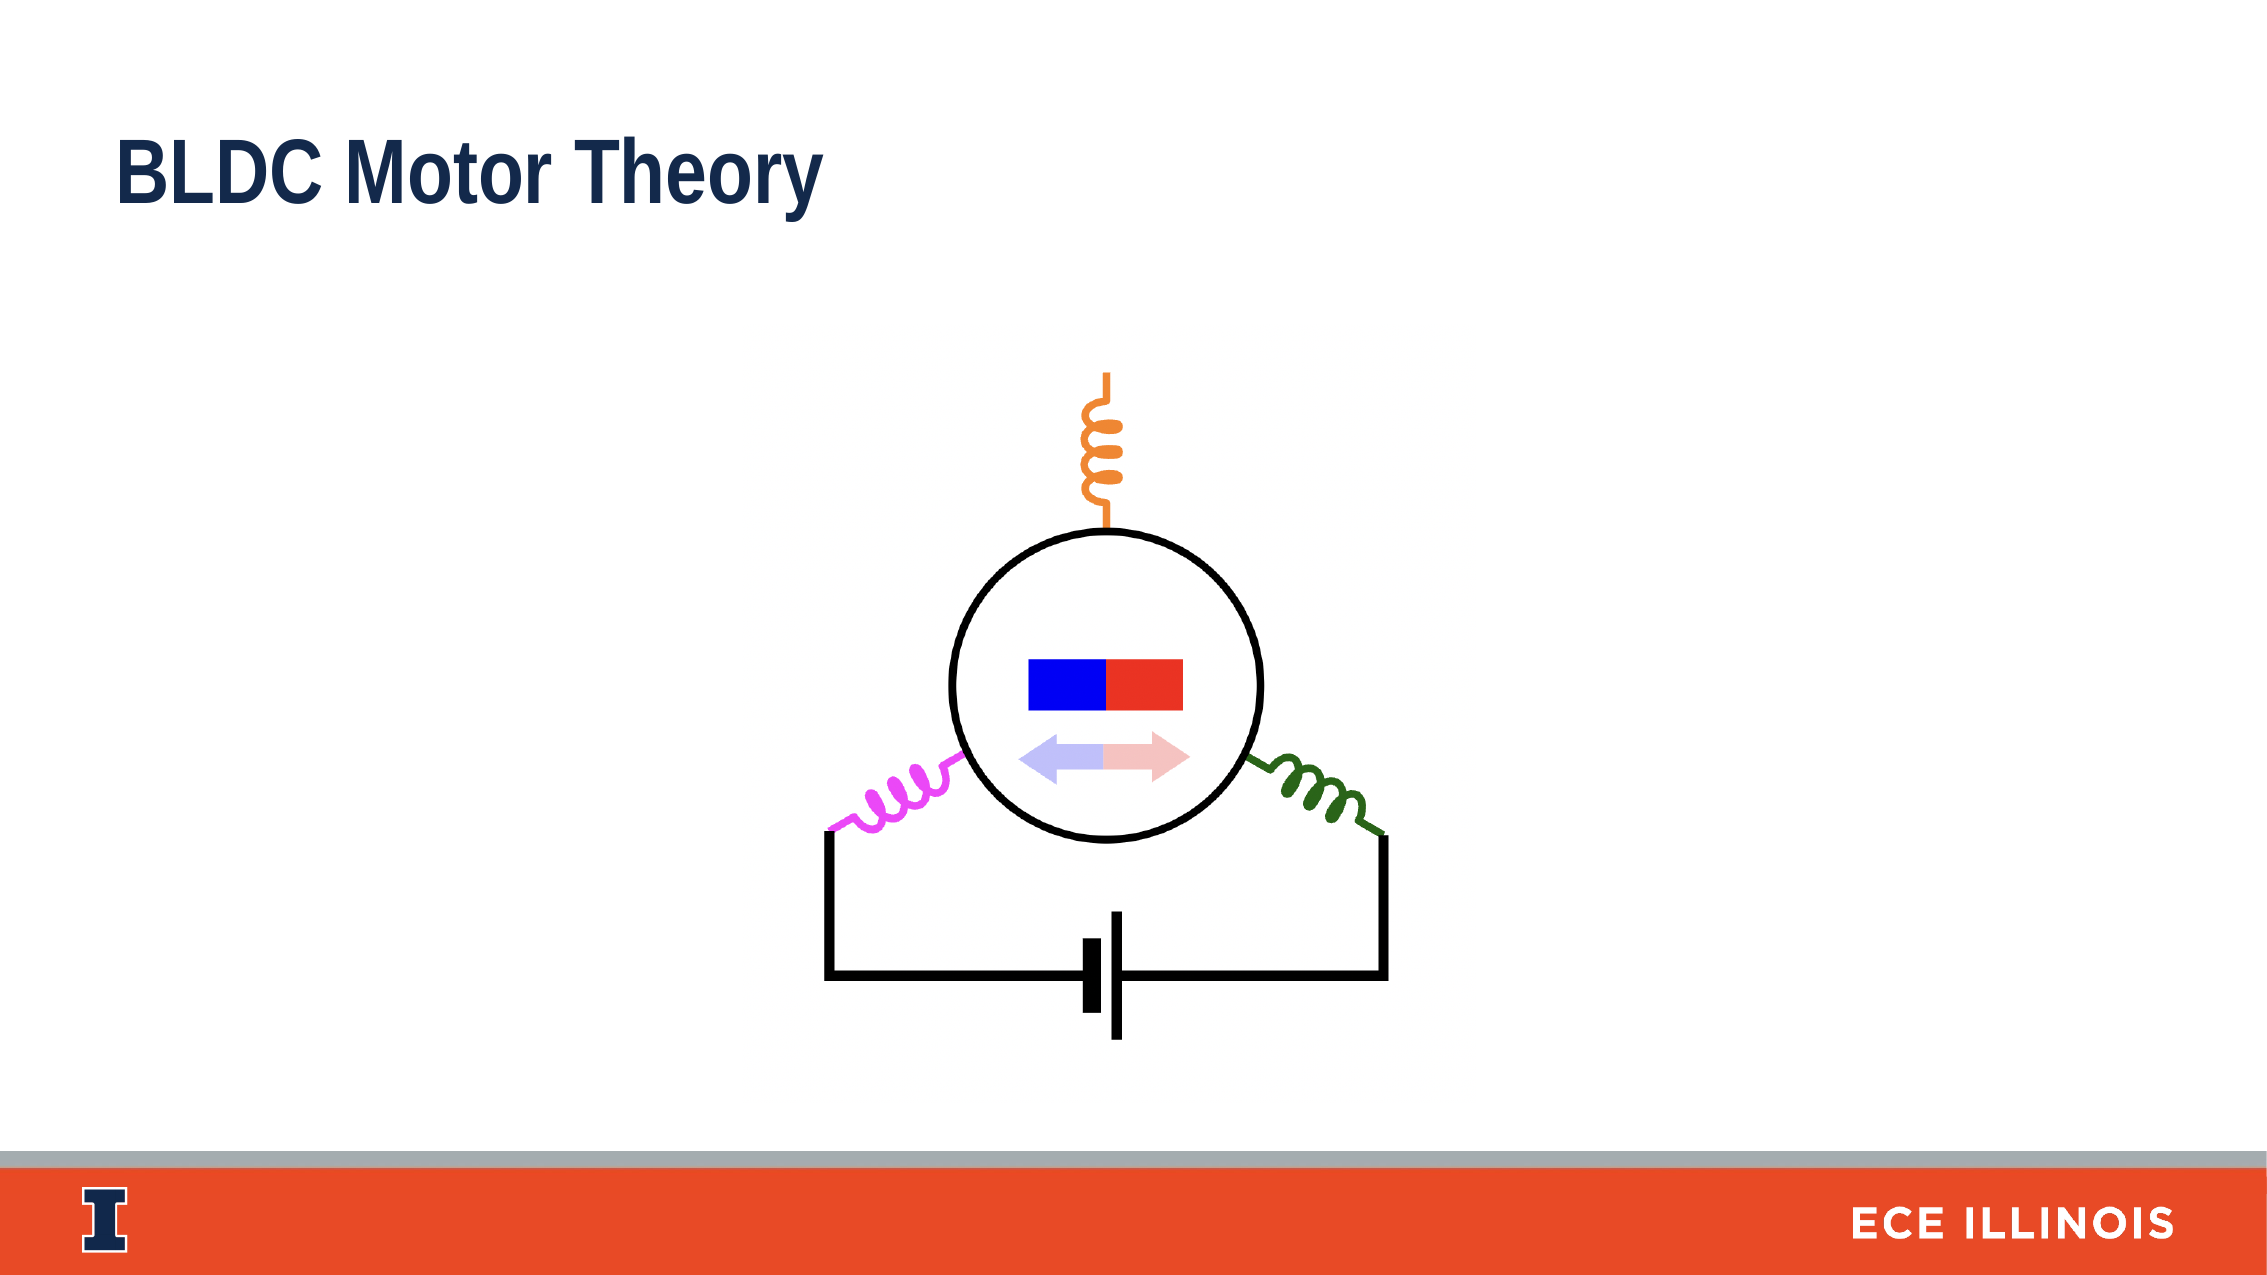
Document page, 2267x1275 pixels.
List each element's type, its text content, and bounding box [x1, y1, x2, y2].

picture [742, 324, 1476, 1104]
picture [0, 1151, 2267, 1258]
picture [1853, 1206, 2173, 1239]
list BLDC Motor Theory [100, 104, 2173, 224]
